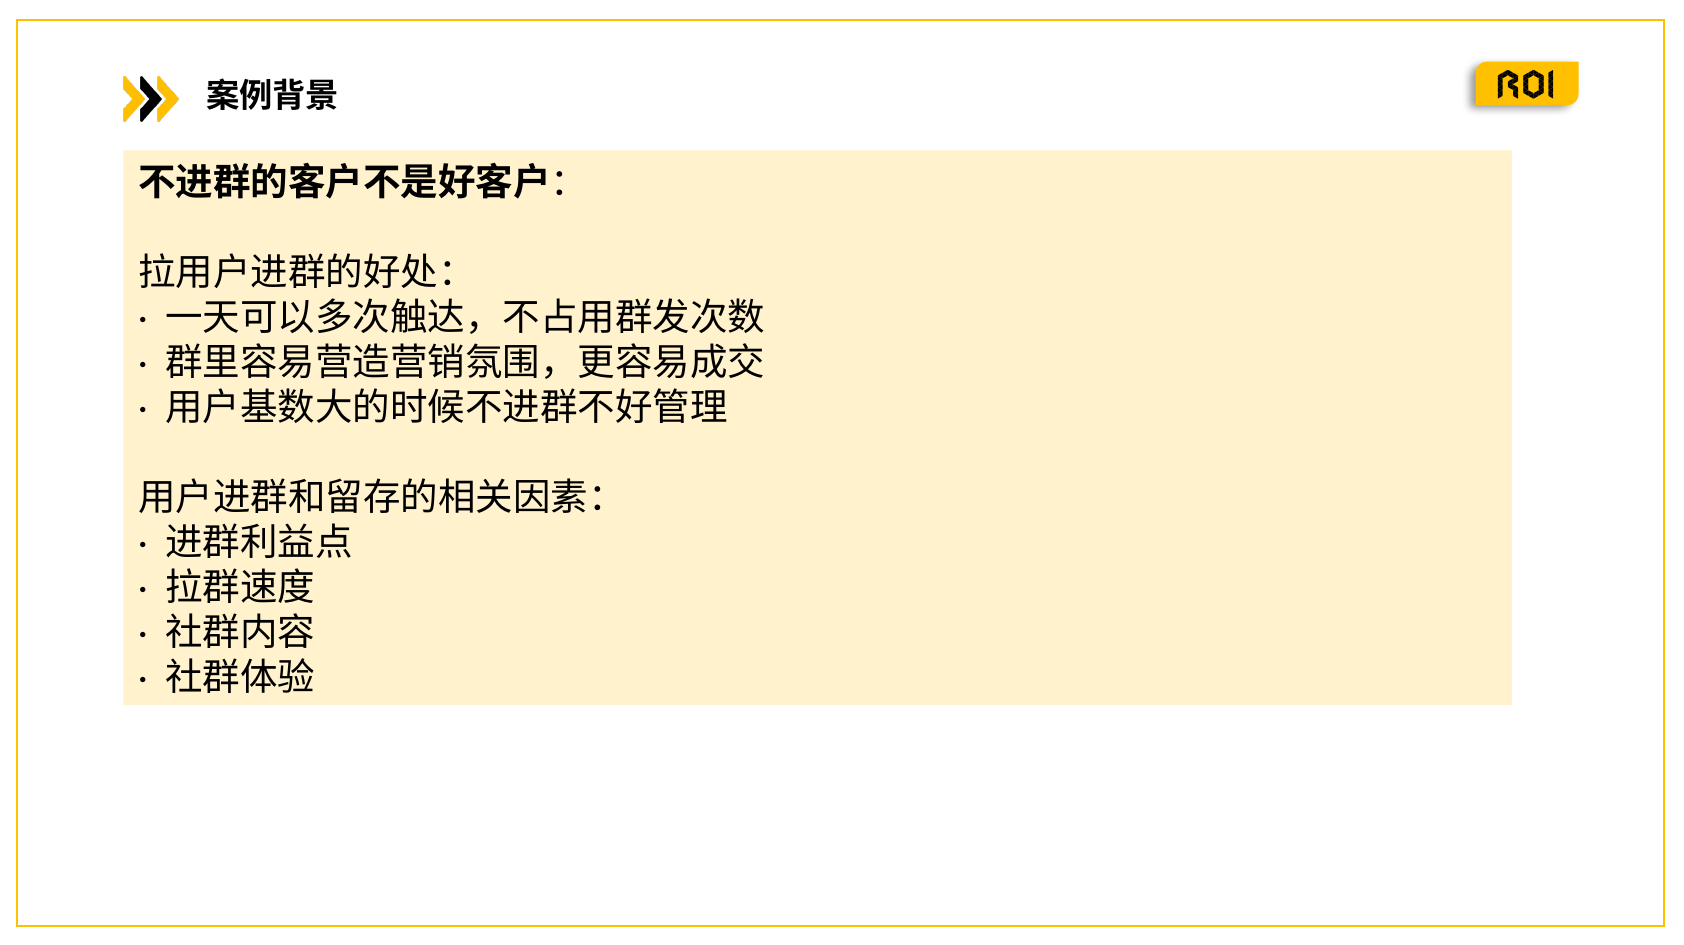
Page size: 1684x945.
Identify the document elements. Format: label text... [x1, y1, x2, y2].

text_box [1475, 61, 1579, 106]
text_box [123, 76, 180, 122]
text_box [16, 19, 1665, 927]
text_box 不进群的客户不是好客户： 拉用户进群的好处： · 一天可以多次触达，不占用群发次数 · 群里容易营造营销氛围，更容易成交 · 用户基数大的时候不进群不好管理 用户进群和留存的相关因素： · 进群利益点 · 拉群速度 · 社群内容 · 社群体验 [123, 150, 1513, 706]
